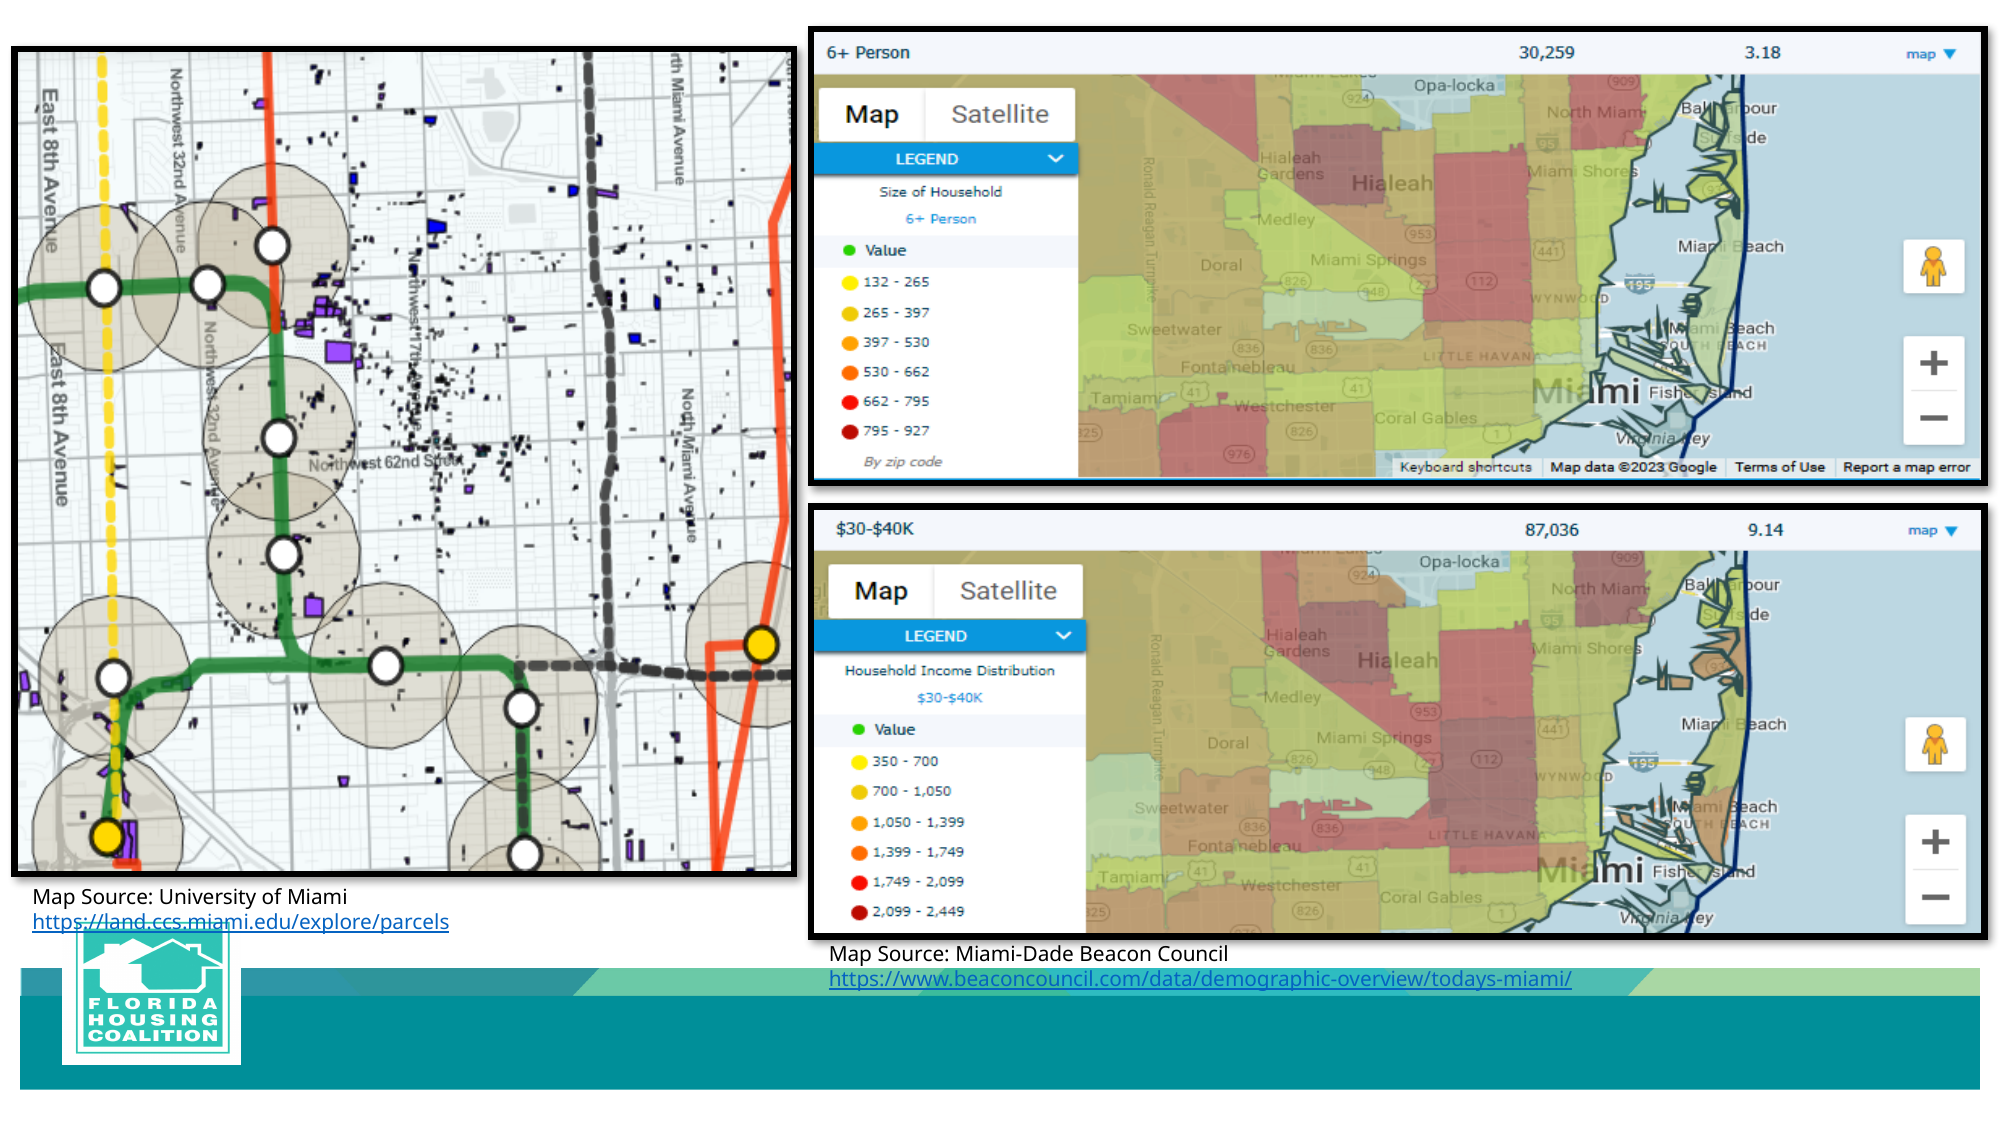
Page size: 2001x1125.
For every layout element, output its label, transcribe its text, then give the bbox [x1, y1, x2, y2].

picture [906, 631, 967, 641]
picture [17, 51, 791, 871]
picture [20, 945, 814, 1065]
picture [1049, 155, 1063, 161]
text_box Map Source: University of Miami https://land.ccs.miami.edu/explore/parcels [17, 876, 765, 945]
picture [813, 31, 1982, 481]
picture [1057, 632, 1071, 638]
text_box Map Source: Miami-Dade Beacon Council https://www.beaconcouncil.com/data/demographic-overview/todays-miami/ [814, 933, 1990, 1002]
picture [813, 509, 1982, 934]
picture [897, 154, 959, 164]
